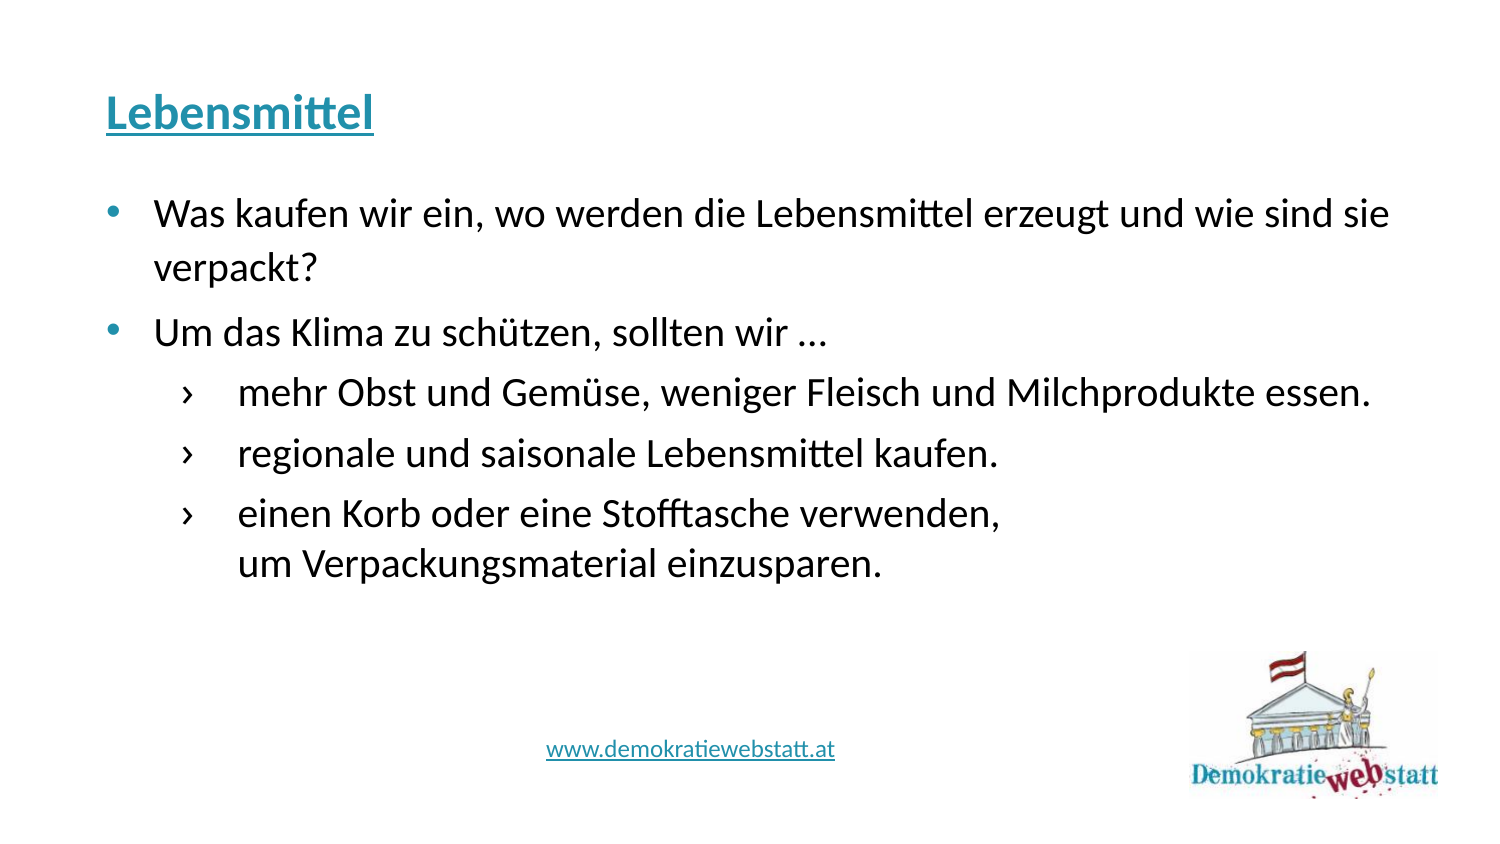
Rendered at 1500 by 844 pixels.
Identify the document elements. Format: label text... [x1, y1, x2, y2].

picture [1188, 651, 1438, 799]
title Lebensmittel [106, 79, 1276, 181]
text_box www.demokratiewebstatt.at [531, 724, 851, 770]
list Was kaufen wir ein, wo werden die Lebensmittel erzeugt und wie sind sie verpackt? Um das Klima zu schützen, sollten wir … mehr Obst und Gemüse, weniger Fleisch und Milchprodukte essen. regionale und saisonale Lebensmittel kaufen. einen Korb oder eine Stofftasche verwenden, um Verpackungsmaterial einzusparen. [106, 181, 1394, 634]
